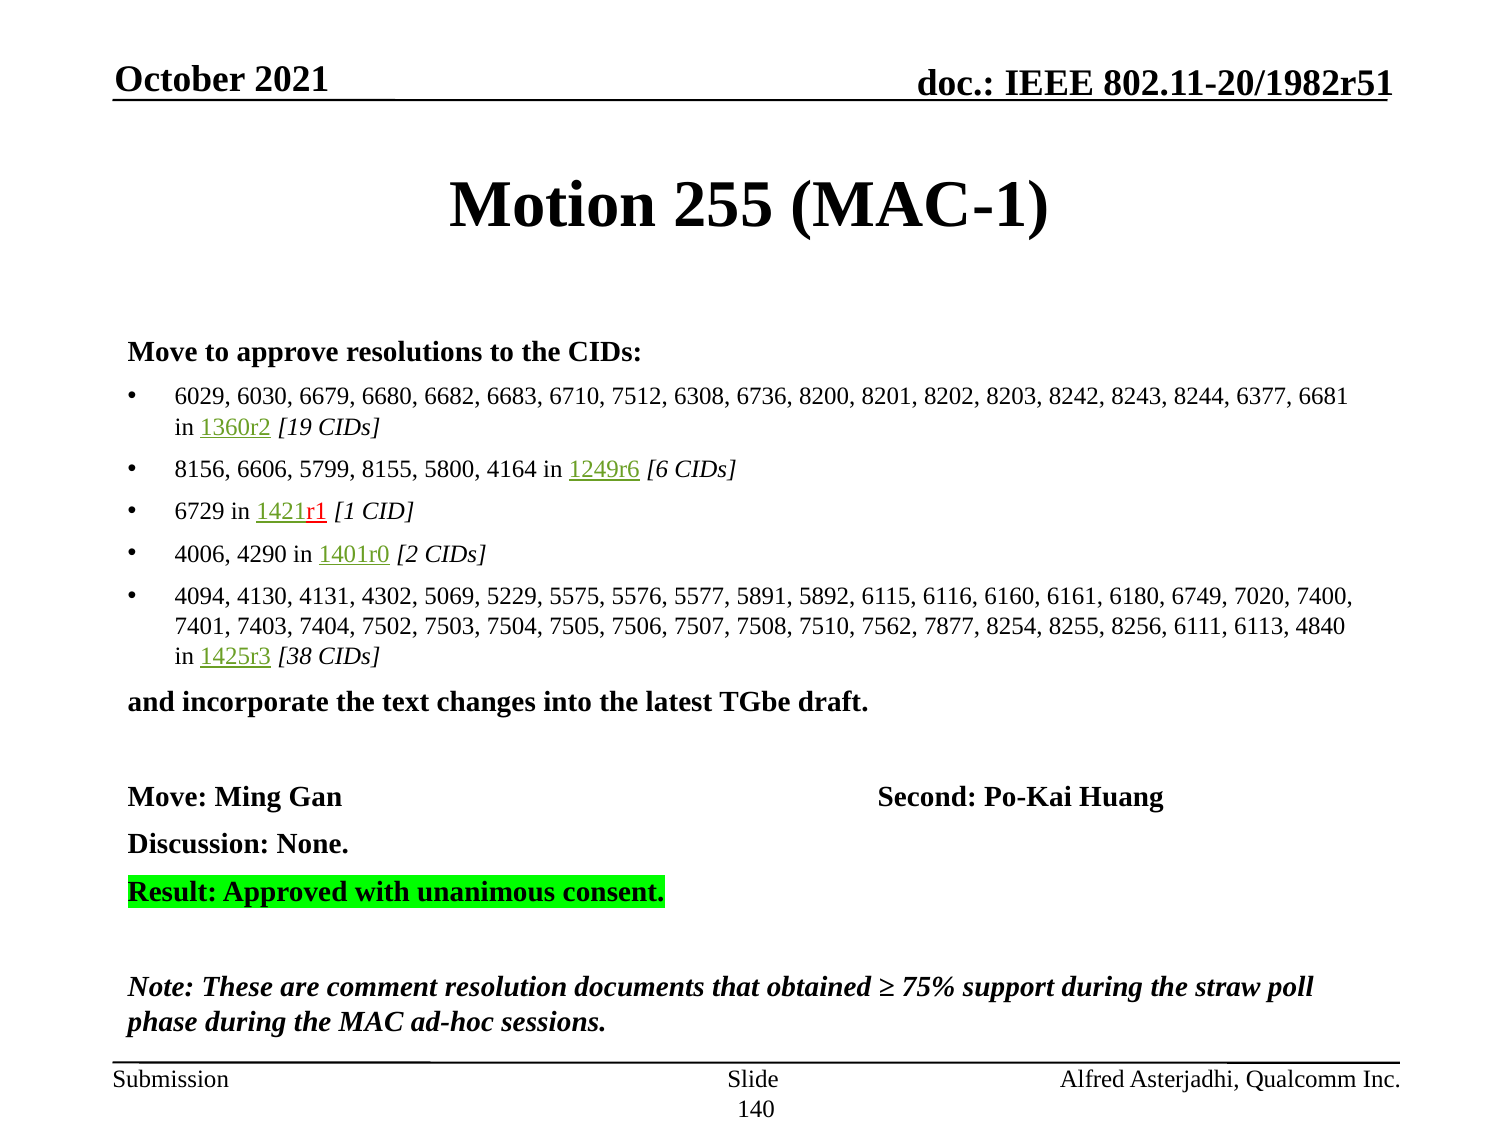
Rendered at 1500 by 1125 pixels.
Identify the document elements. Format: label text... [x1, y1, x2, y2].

title Motion 255 (MAC-1) [112, 112, 1388, 288]
footer Alfred Asterjadhi, Qualcomm Inc. [878, 1061, 1402, 1093]
list Move to approve resolutions to the CIDs: 6029, 6030, 6679, 6680, 6682, 6683, 6710, 7512, 6308, 6736, 8200, 8201, 8202, 8203, 8242, 8243, 8244, 6377, 6681 in 1360r2 [19 CIDs] 8156, 6606, 5799, 8155, 5800, 4164 in 1249r6 [6 CIDs] 6729 in 1421r1 [1 CID] 4006, 4290 in 1401r0 [2 CIDs] 4094, 4130, 4131, 4302, 5069, 5229, 5575, 5576, 5577, 5891, 5892, 6115, 6116, 6160, 6161, 6180, 6749, 7020, 7400, 7401, 7403, 7404, 7502, 7503, 7504, 7505, 7506, 7507, 7508, 7510, 7562, 7877, 8254, 8255, 8256, 6111, 6113, 4840 in 1425r3 [38 CIDs] and incorporate the text changes into the latest TGbe draft. Move: Ming Gan Second: Po-Kai Huang Discussion: None. Result: Approved with unanimous consent. Note: These are comment resolution documents that obtained ≥ 75% support during the straw poll phase during the MAC ad-hoc sessions. [112, 324, 1388, 1063]
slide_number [114, 54, 423, 100]
slide_number Slide 140 [712, 1061, 800, 1123]
